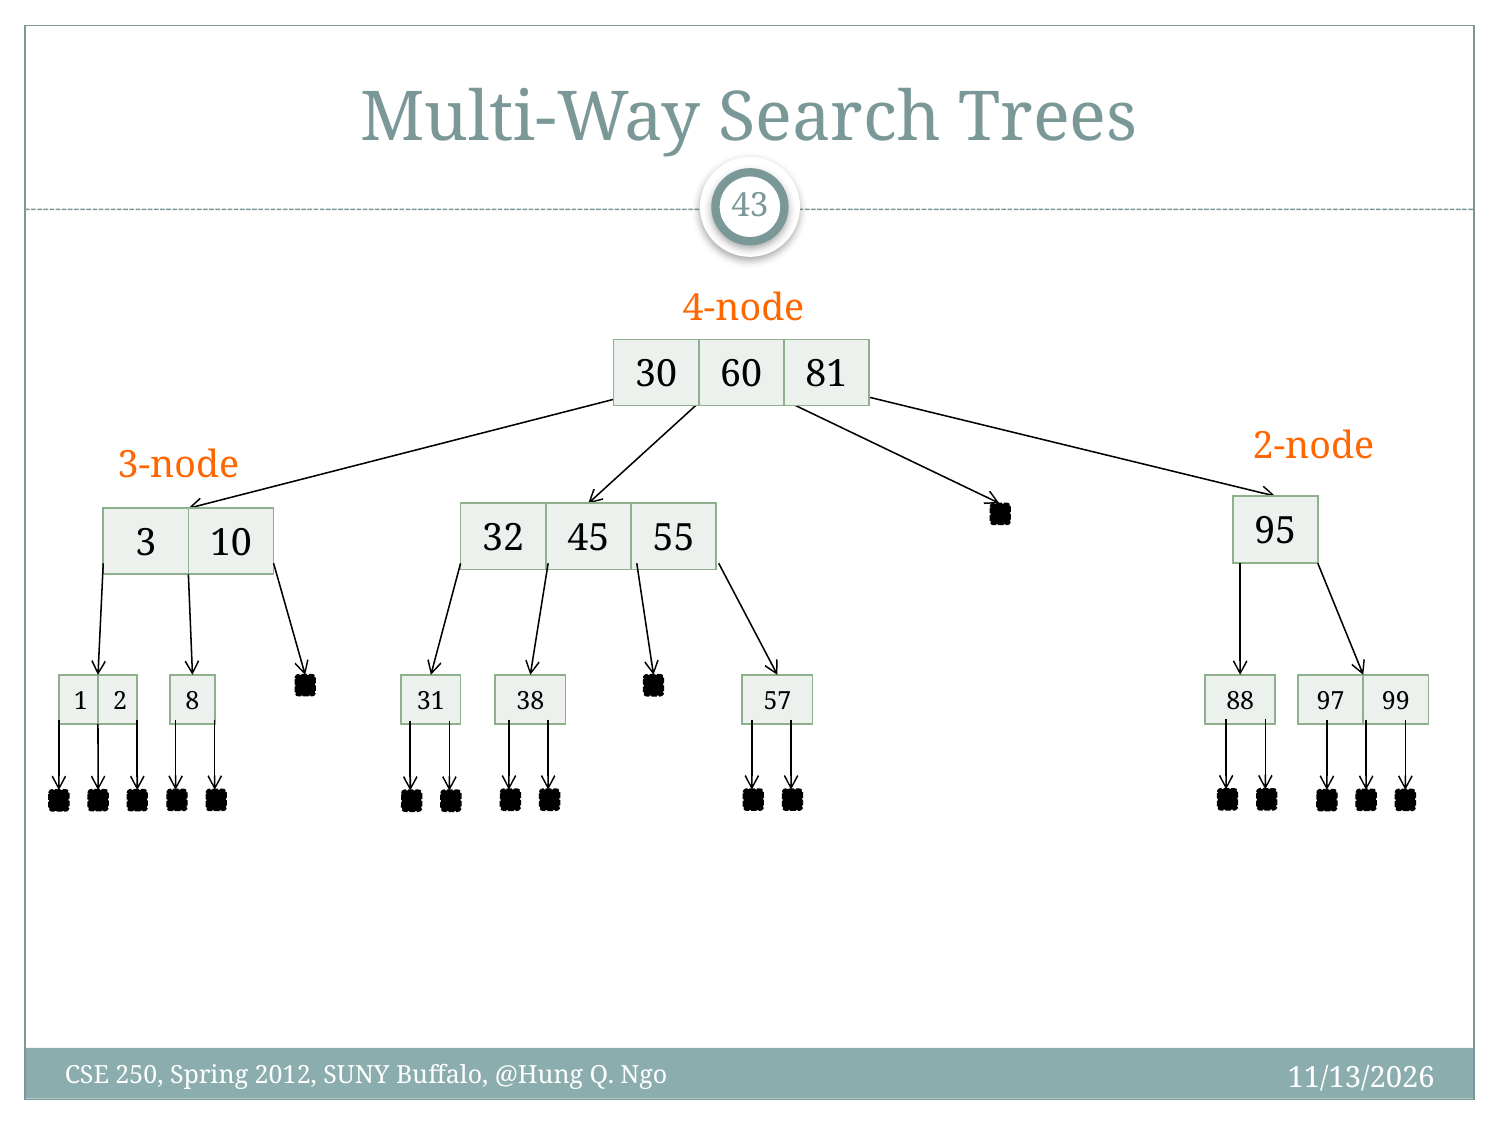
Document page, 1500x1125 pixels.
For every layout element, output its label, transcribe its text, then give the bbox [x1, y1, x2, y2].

text_box [184, 676, 196, 682]
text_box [188, 568, 193, 675]
table_header 31 [402, 676, 460, 723]
text_box 2-node [1281, 413, 1389, 474]
text_box [87, 788, 109, 812]
table_header 45 [547, 514, 630, 569]
table_header 2 [99, 676, 136, 723]
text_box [97, 563, 104, 676]
text_box [989, 506, 1011, 526]
text_box [294, 673, 316, 697]
table_header 3 [104, 509, 188, 573]
table_header 32 [461, 518, 545, 569]
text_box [430, 563, 461, 675]
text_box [1317, 563, 1364, 675]
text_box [718, 563, 778, 676]
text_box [273, 563, 306, 676]
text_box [188, 399, 585, 509]
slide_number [950, 1050, 1450, 1111]
text_box 4-node [667, 275, 820, 336]
table_header 99 [1364, 676, 1428, 723]
text_box [781, 788, 804, 811]
table_header 38 [496, 676, 565, 723]
text_box [538, 788, 561, 812]
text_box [782, 399, 866, 504]
table_header 97 [1299, 676, 1362, 723]
text_box [48, 789, 70, 812]
text_box [166, 788, 188, 812]
text_box [499, 788, 522, 812]
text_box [530, 563, 549, 675]
text_box [1316, 788, 1338, 812]
table_header 55 [632, 504, 715, 569]
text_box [636, 563, 654, 675]
table_header 10 [189, 517, 273, 573]
text_box [1394, 788, 1417, 812]
table_header 81 [785, 340, 868, 397]
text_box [869, 397, 1276, 497]
table_header 57 [743, 676, 812, 723]
text_box 3-node [102, 432, 182, 493]
table_header 1 [60, 676, 97, 723]
text_box [742, 788, 764, 811]
slide_number 42 [712, 169, 788, 243]
table_header 30 [614, 340, 698, 396]
text_box [400, 789, 423, 813]
text_box [440, 789, 462, 813]
text_box [642, 673, 665, 697]
text_box [1256, 788, 1278, 811]
table_header 88 [1206, 676, 1274, 723]
table_header 60 [700, 340, 783, 405]
text_box [1216, 788, 1239, 811]
footer CSE 250, Spring 2012, SUNY Buffalo, @Hung Q. Ngo [50, 1051, 713, 1112]
title Multi-Way Search Trees [49, 37, 1450, 162]
text_box [126, 788, 148, 812]
table_header 8 [171, 676, 214, 723]
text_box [588, 399, 703, 504]
table_header 95 [1234, 497, 1317, 562]
text_box [1355, 788, 1377, 812]
text_box [205, 788, 227, 812]
